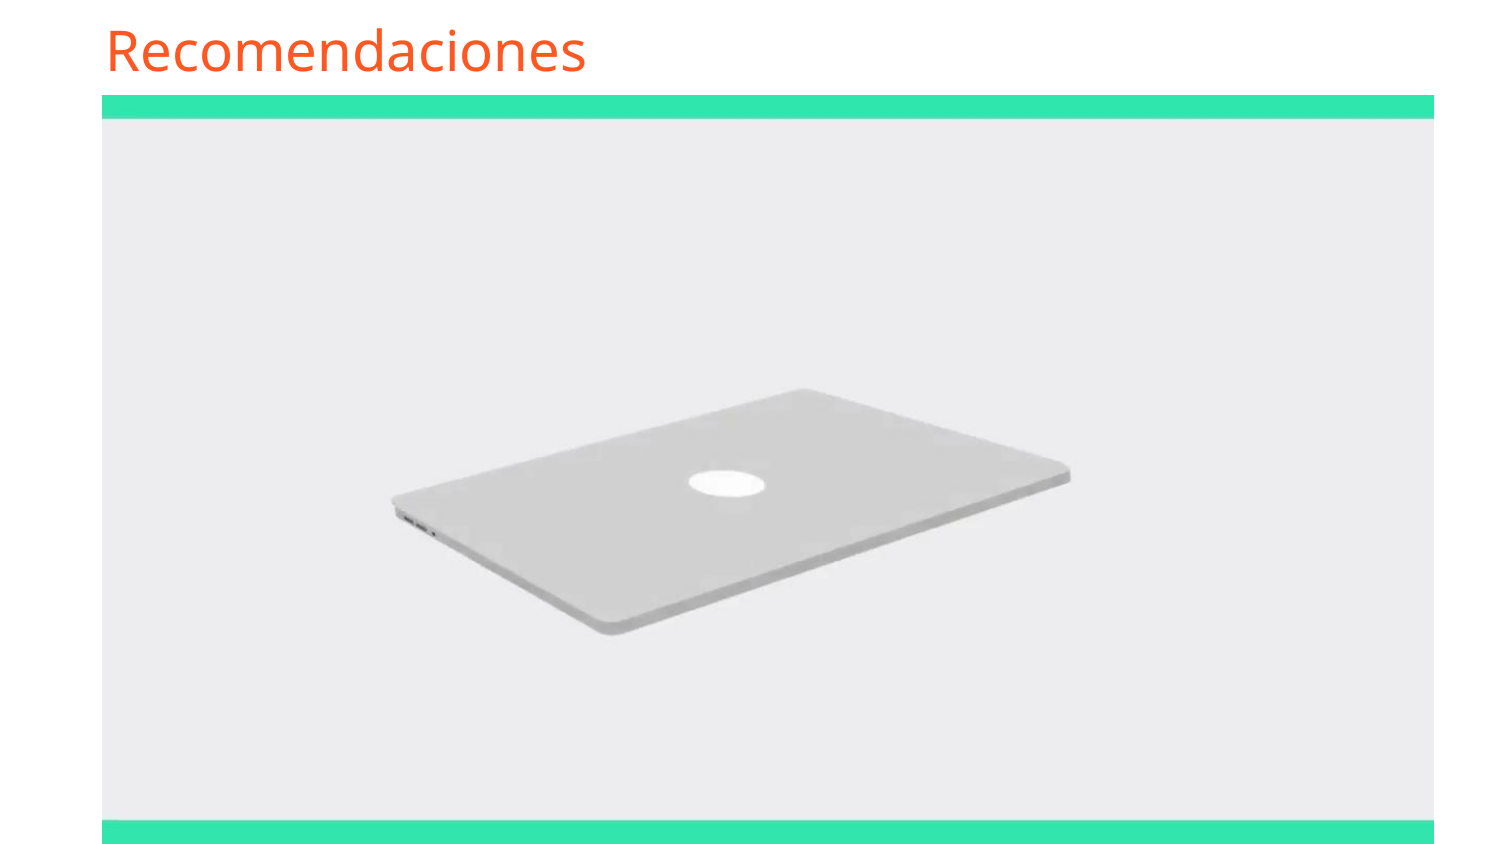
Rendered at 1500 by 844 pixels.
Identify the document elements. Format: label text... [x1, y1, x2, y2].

picture [102, 94, 1434, 844]
title Recomendaciones [90, 0, 1489, 98]
